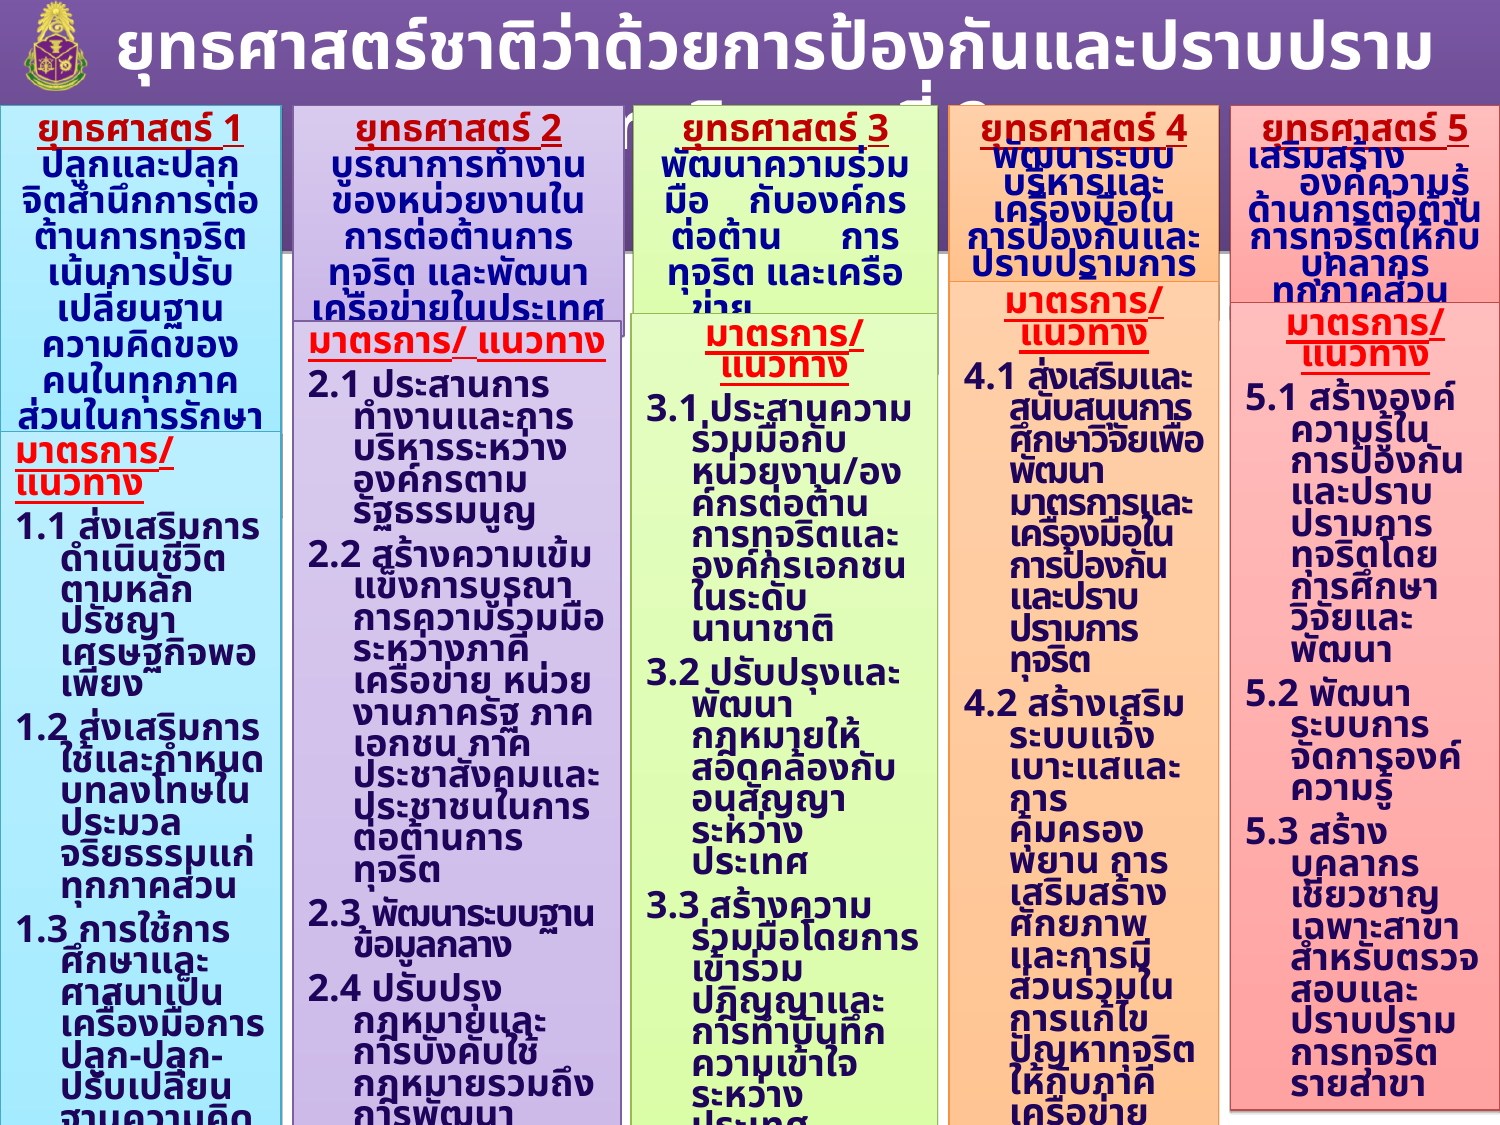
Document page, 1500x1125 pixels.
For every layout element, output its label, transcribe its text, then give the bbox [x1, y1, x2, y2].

text_box [282, 253, 292, 1106]
text_box [938, 253, 949, 1106]
text_box [622, 253, 633, 1106]
text_box มาตรการ/ แนวทาง 4.1 ส่งเสริมและสนับสนุนการศึกษาวิจัยเพื่อพัฒนามาตรการและเครื่องมือในการป้องกันและปราบปรามการทุจริต 4.2 สร้างเสริมระบบแจ้งเบาะแสและการคุ้มครองพยาน การเสริมสร้างศักยภาพและการมีส่วนร่วมในการแก้ไขปัญหาทุจริตให้กับภาคีเครือข่ายภาคประชาสังคมและประชาชนเพื่อให้เกิดความเชื่อมั่น 4.3 สร้างเสริมระบบรับเรื่องร้องเรียนให้กับองค์กรตามรัฐธรรมนูญที่ต่อต้านการทุจริต [949, 281, 1219, 1125]
text_box [1219, 253, 1230, 1106]
text_box ยุทธศาสตร์ 5 เสริมสร้าง องค์ความรู้ด้านการต่อต้านการทุจริตให้กับบุคลากร ทุกภาคส่วน [1230, 105, 1500, 302]
picture [23, 0, 88, 91]
text_box มาตรการ/ แนวทาง 5.1 สร้างองค์ความรู้ในการป้องกันและปราบปรามการทุจริตโดยการศึกษาวิจัยและพัฒนา 5.2 พัฒนาระบบการจัดการองค์ความรู้ 5.3 สร้างบุคลากรเชี่ยวชาญเฉพาะสาขาสำหรับตรวจสอบและปราบปรามการทุจริตรายสาขา [1230, 302, 1500, 1111]
text_box ยุทธศาสตร์ 2 บูรณาการทำงานของหน่วยงานในการต่อต้านการทุจริต และพัฒนาเครือข่ายในประเทศ [292, 105, 625, 336]
text_box ยุทธศาสตร์ 4 พัฒนาระบบบริหารและเครื่องมือในการป้องกันและปราบปรามการทุจริต [949, 105, 1219, 281]
text_box มาตรการ/ แนวทาง 1.1 ส่งเสริมการดำเนินชีวิตตามหลักปรัชญาเศรษฐกิจพอเพียง 1.2 ส่งเสริมการใช้และกำหนดบทลงโทษในประมวลจริยธรรมแก่ทุกภาคส่วน 1.3 การใช้การศึกษาและศาสนาเป็นเครื่องมือการปลูก-ปลุก-ปรับเปลี่ยนฐานความคิด 1.4 ดูแลคุณภาพชีวิตและรายได้ของเจ้าหน้าที่ของรัฐและข้าราชการ [0, 431, 282, 1125]
text_box มาตรการ/ แนวทาง 2.1 ประสานการทำงานและการบริหารระหว่างองค์กรตามรัฐธรรมนูญ 2.2 สร้างความเข้มแข็งการบูรณาการความร่วมมือระหว่างภาคีเครือข่าย หน่วยงานภาครัฐ ภาคเอกชน ภาคประชาสังคมและประชาชนในการต่อต้านการทุจริต 2.3 พัฒนาระบบฐานข้อมูลกลาง 2.4 ปรับปรุงกฎหมายและการบังคับใช้กฎหมายรวมถึงการพัฒนาระเบียบ หลักเกณฑ์ข้อบังคับในแต่ละหน่วยงานหลักในการต่อต้านการทุจริตให้สอดคล้องกัน [292, 321, 621, 1125]
text_box มาตรการ/ แนวทาง 3.1 ประสานความร่วมมือกับหน่วยงาน/องค์กรต่อต้านการทุจริตและองค์กรเอกชนในระดับนานาชาติ 3.2 ปรับปรุงและพัฒนากฎหมายให้สอดคล้องกับอนุสัญญาระหว่างประเทศ 3.3 สร้างความร่วมมือโดยการเข้าร่วมปฎิญญาและการทำบันทึกความเข้าใจระหว่างประเทศ [631, 313, 938, 1125]
text_box ยุทธศาสตร์ 3 พัฒนาความร่วมมือ กับองค์กรต่อต้าน การทุจริต และเครือข่าย ระหว่างประเทศ [633, 105, 938, 313]
text_box ยุทธศาสตร์ 1 ปลูกและปลุกจิตสำนึกการต่อต้านการทุจริต เน้นการปรับเปลี่ยนฐานความคิดของคนในทุกภาคส่วนในการรักษาผลประโยชน์สาธารณะ [0, 105, 282, 431]
text_box ยุทธศาสตร์ชาติว่าด้วยการป้องกันและปราบปรามการทุจริตระยะที่ 2 [0, 0, 1500, 251]
